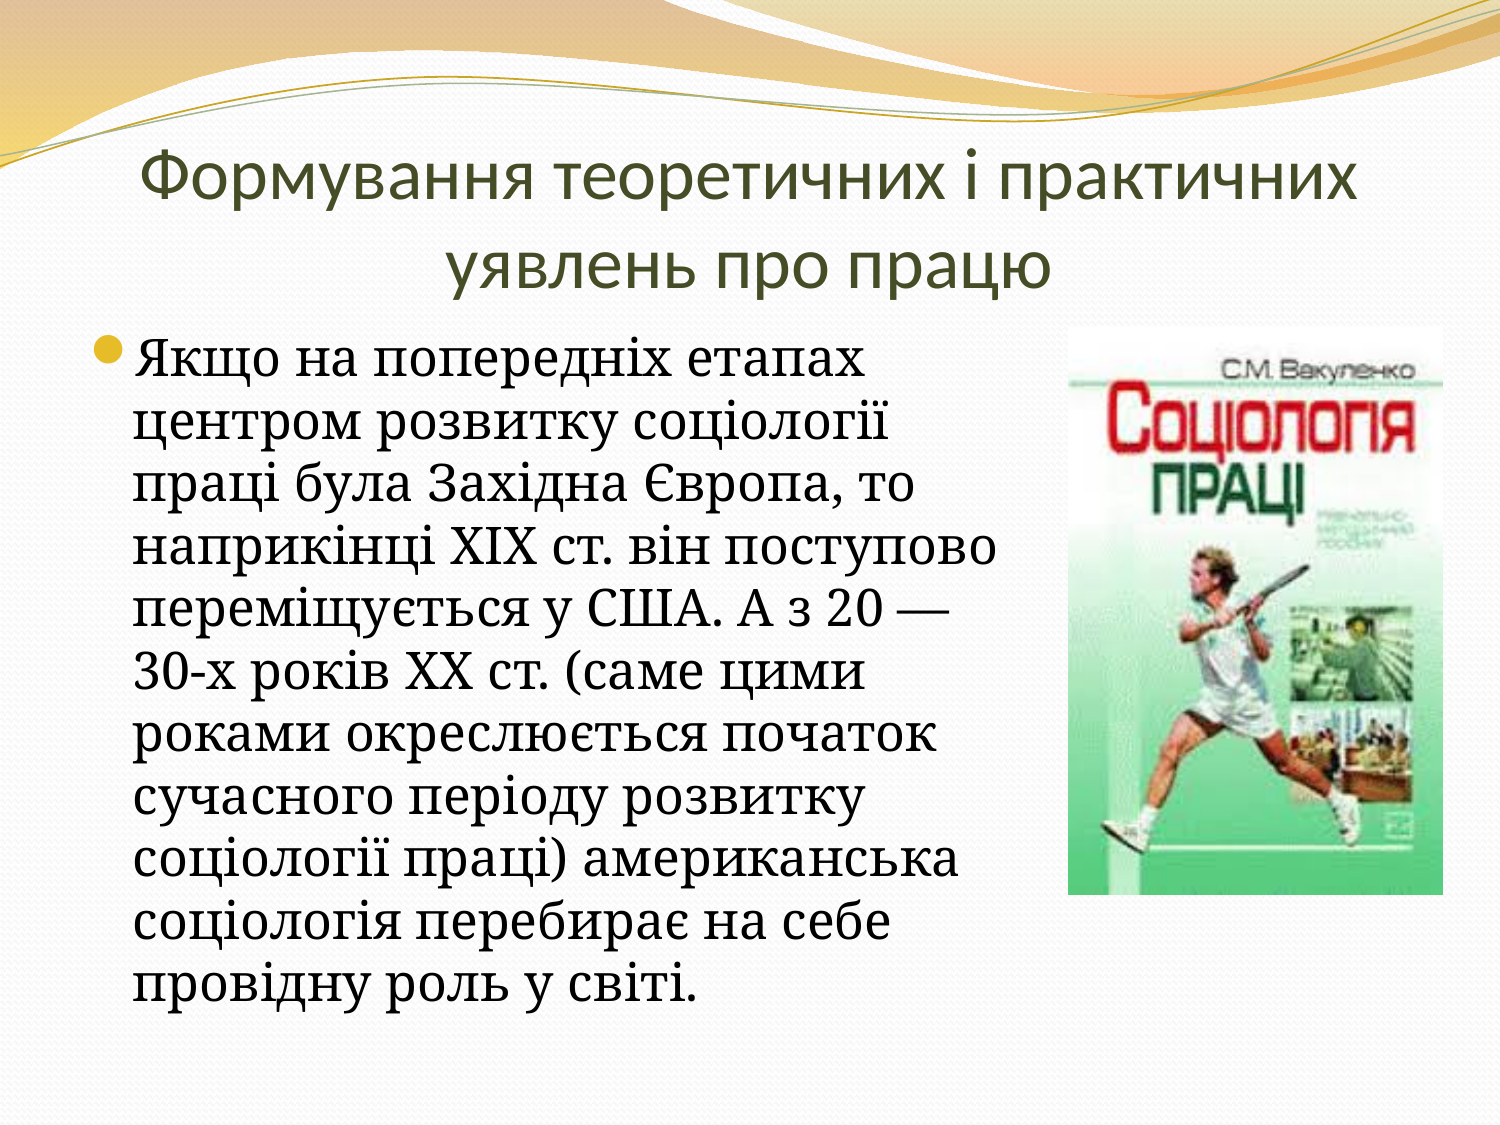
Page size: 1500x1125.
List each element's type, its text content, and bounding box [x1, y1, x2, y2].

list Якщо на попередніх етапах центром розвитку соціології праці була Західна Європа, то наприкінці XIX ст. він поступово переміщується у США. А з 20 — 30-х років XX ст. (саме цими роками окреслюється початок сучасного періоду розвитку соціології праці) американська соціологія перебирає на себе провідну роль у світі. [75, 317, 1022, 1038]
title Формування теоретичних і практичних уявлень про працю [75, 115, 1425, 303]
picture [1068, 327, 1444, 896]
